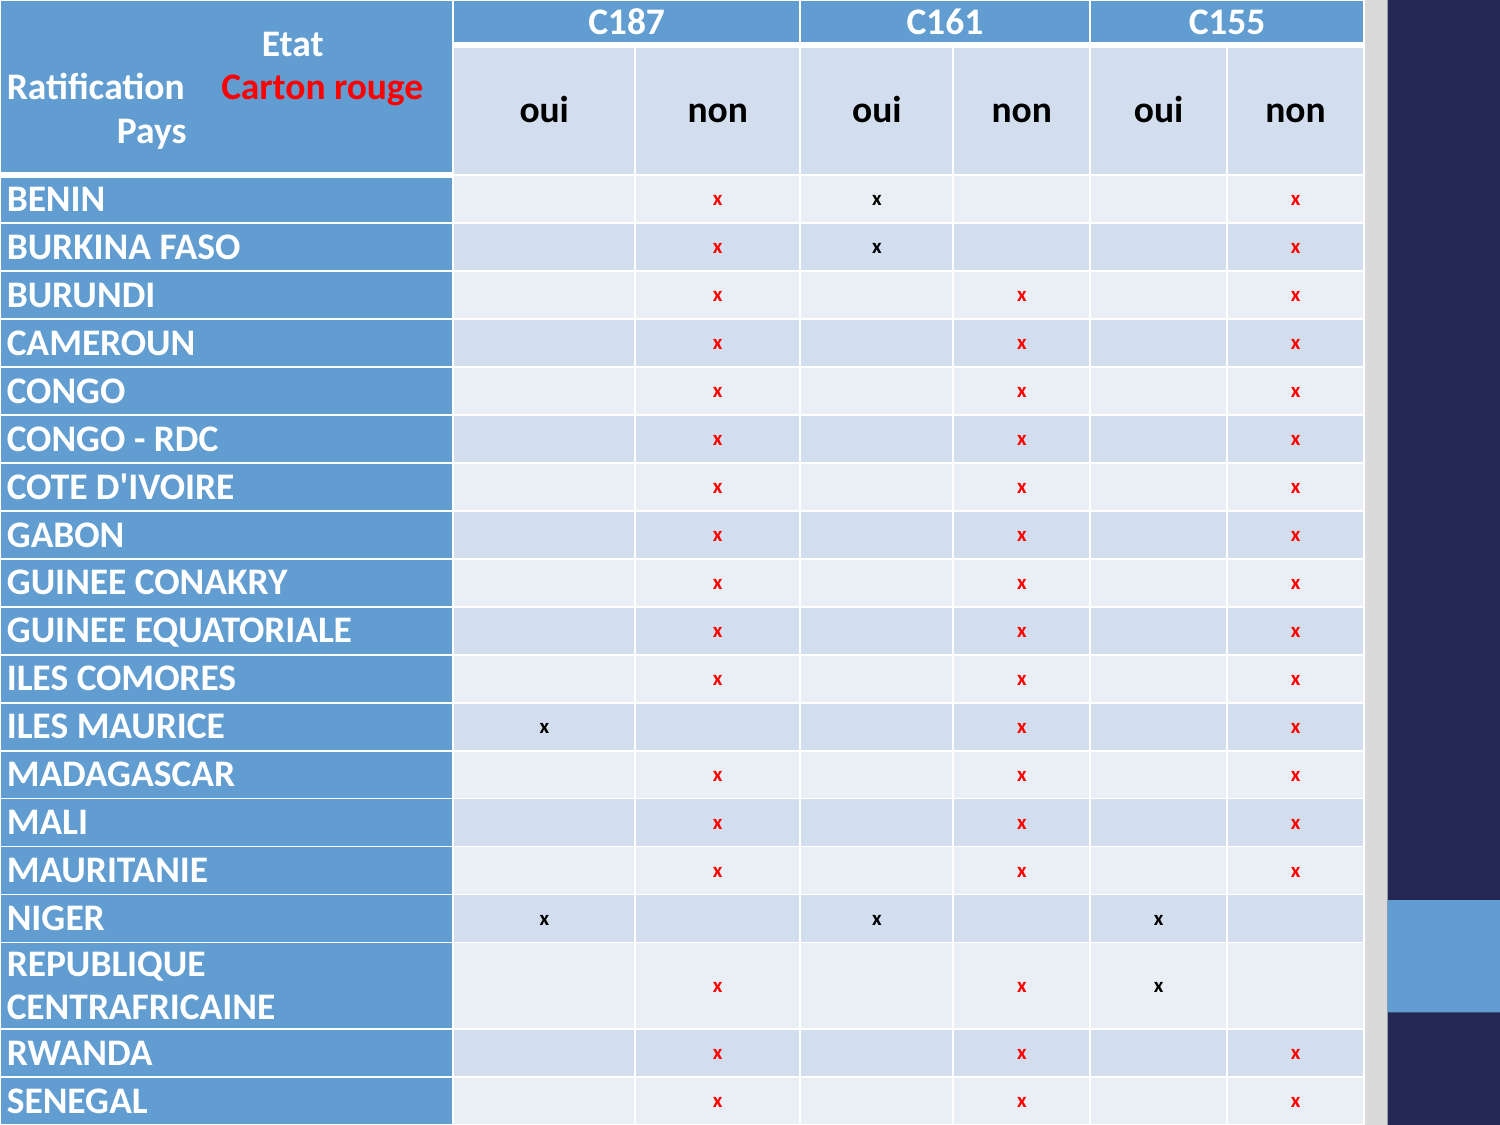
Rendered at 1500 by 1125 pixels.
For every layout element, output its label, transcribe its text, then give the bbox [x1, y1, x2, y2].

table_cell x [636, 799, 799, 846]
table_cell GUINEE EQUATORIALE [1, 608, 452, 654]
table_cell x [636, 1078, 799, 1124]
table_cell BENIN [1, 178, 452, 222]
table_cell [1091, 272, 1226, 318]
table_cell [801, 512, 952, 558]
table_cell x [954, 320, 1089, 366]
table_cell [1091, 176, 1226, 222]
table_cell [801, 1030, 952, 1076]
table_cell x [954, 799, 1089, 846]
table_cell [1091, 368, 1226, 414]
table_cell [454, 656, 634, 702]
table_cell x [636, 656, 799, 702]
table_cell [454, 176, 634, 222]
table_cell [454, 608, 634, 654]
table_cell x [636, 176, 799, 222]
table_cell x [636, 847, 799, 894]
table_cell x [1228, 368, 1363, 414]
table_cell x [1228, 1078, 1363, 1124]
table_cell non [954, 48, 1089, 174]
table_cell [1228, 895, 1363, 942]
table_cell CAMEROUN [1, 320, 452, 366]
table_cell [1091, 224, 1226, 270]
table_cell [1091, 512, 1226, 558]
table_cell x [1228, 656, 1363, 702]
table_cell x [1228, 512, 1363, 558]
table_cell x [954, 608, 1089, 654]
table_cell [801, 1078, 952, 1124]
table_cell ILES COMORES [1, 656, 452, 702]
table_cell x [636, 752, 799, 798]
table_cell x [954, 368, 1089, 414]
table_cell [801, 368, 952, 414]
table_cell x [1228, 464, 1363, 510]
table_cell [1091, 752, 1226, 798]
table_cell x [1228, 272, 1363, 318]
table_cell x [636, 416, 799, 462]
table_cell [801, 752, 952, 798]
table_cell x [1228, 799, 1363, 846]
table_cell [454, 847, 634, 894]
table_cell x [636, 943, 799, 1028]
table_cell ILES MAURICE [1, 704, 452, 750]
table_cell CONGO - RDC [1, 416, 452, 462]
table_cell BURUNDI [1, 272, 452, 318]
text_box Carton rouge [206, 54, 467, 115]
table_cell x [636, 464, 799, 510]
table_cell REPUBLIQUE CENTRAFRICAINE [1, 943, 452, 1028]
table_cell [1091, 608, 1226, 654]
table_cell [954, 224, 1089, 270]
table_cell [454, 1078, 634, 1124]
table_cell x [954, 704, 1089, 750]
table_cell [954, 176, 1089, 222]
table_cell [1091, 704, 1226, 750]
table_cell x [954, 943, 1089, 1028]
table_cell MADAGASCAR [1, 752, 452, 798]
table_cell oui [1091, 48, 1226, 174]
table_cell [1228, 943, 1363, 1028]
table_cell x [954, 1078, 1089, 1124]
table_cell BURKINA FASO [1, 224, 452, 270]
table_cell oui [454, 48, 634, 174]
table_header C187 [454, 1, 799, 42]
table_cell x [454, 704, 634, 750]
table_cell non [636, 48, 799, 174]
table_cell [801, 416, 952, 462]
table_cell [636, 895, 799, 942]
table_cell [454, 272, 634, 318]
table_cell x [1228, 1030, 1363, 1076]
table_cell x [954, 847, 1089, 894]
table_cell [801, 320, 952, 366]
table_cell oui [801, 48, 952, 174]
table_cell x [636, 368, 799, 414]
table_cell MALI [1, 799, 452, 846]
table_cell x [1228, 320, 1363, 366]
table_cell [1091, 464, 1226, 510]
table_cell x [801, 224, 952, 270]
table_header C155 [1091, 1, 1363, 42]
table_cell x [801, 176, 952, 222]
table_cell [801, 656, 952, 702]
table_cell NIGER [1, 895, 452, 942]
table_cell [801, 464, 952, 510]
table_cell x [1228, 224, 1363, 270]
table_cell x [954, 1030, 1089, 1076]
table_cell x [636, 560, 799, 606]
table_cell x [636, 1030, 799, 1076]
table_cell [636, 704, 799, 750]
table_cell GABON [1, 512, 452, 558]
table_cell x [954, 560, 1089, 606]
table_cell [954, 895, 1089, 942]
table_cell [801, 847, 952, 894]
table_cell [454, 320, 634, 366]
table_cell x [636, 608, 799, 654]
table_cell [801, 704, 952, 750]
table_cell [801, 560, 952, 606]
table_cell [801, 799, 952, 846]
table_cell [454, 224, 634, 270]
table_cell [1091, 1078, 1226, 1124]
table_header Etat Ratification Pays [1, 1, 452, 172]
table_cell x [1091, 895, 1226, 942]
table_cell x [1091, 943, 1226, 1028]
table_cell x [1228, 176, 1363, 222]
table_cell x [1228, 416, 1363, 462]
table_cell x [954, 512, 1089, 558]
table_cell x [636, 224, 799, 270]
table_cell x [954, 464, 1089, 510]
table_cell [1091, 799, 1226, 846]
table_cell [1091, 847, 1226, 894]
table_cell [454, 560, 634, 606]
table_cell x [636, 272, 799, 318]
table_cell [801, 272, 952, 318]
table_cell CONGO [1, 368, 452, 414]
table_cell x [954, 272, 1089, 318]
table_cell [1091, 1030, 1226, 1076]
table_cell [801, 608, 952, 654]
table_cell x [954, 416, 1089, 462]
table_header C161 [801, 1, 1089, 42]
table_cell x [636, 320, 799, 366]
table_cell [454, 512, 634, 558]
table_cell x [1228, 704, 1363, 750]
table_cell [454, 464, 634, 510]
table_cell [1091, 560, 1226, 606]
table_cell GUINEE CONAKRY [1, 560, 452, 606]
table_cell [454, 799, 634, 846]
table_cell non [1228, 48, 1363, 174]
table_cell RWANDA [1, 1030, 452, 1076]
table_cell x [954, 752, 1089, 798]
table_cell x [1228, 608, 1363, 654]
table_cell [454, 416, 634, 462]
table_cell [1091, 416, 1226, 462]
table_cell [1091, 320, 1226, 366]
table_cell x [801, 895, 952, 942]
table_cell x [954, 656, 1089, 702]
table_cell [801, 943, 952, 1028]
table_cell x [1228, 847, 1363, 894]
table_cell x [1228, 752, 1363, 798]
table_cell MAURITANIE [1, 847, 452, 894]
table_cell [454, 943, 634, 1028]
table_cell [1091, 656, 1226, 702]
table_cell [454, 752, 634, 798]
table_cell x [454, 895, 634, 942]
table_cell x [636, 512, 799, 558]
table_cell SENEGAL [1, 1078, 452, 1124]
table_cell [454, 1030, 634, 1076]
table_cell COTE D'IVOIRE [1, 464, 452, 510]
table_cell x [1228, 560, 1363, 606]
table_cell [454, 368, 634, 414]
